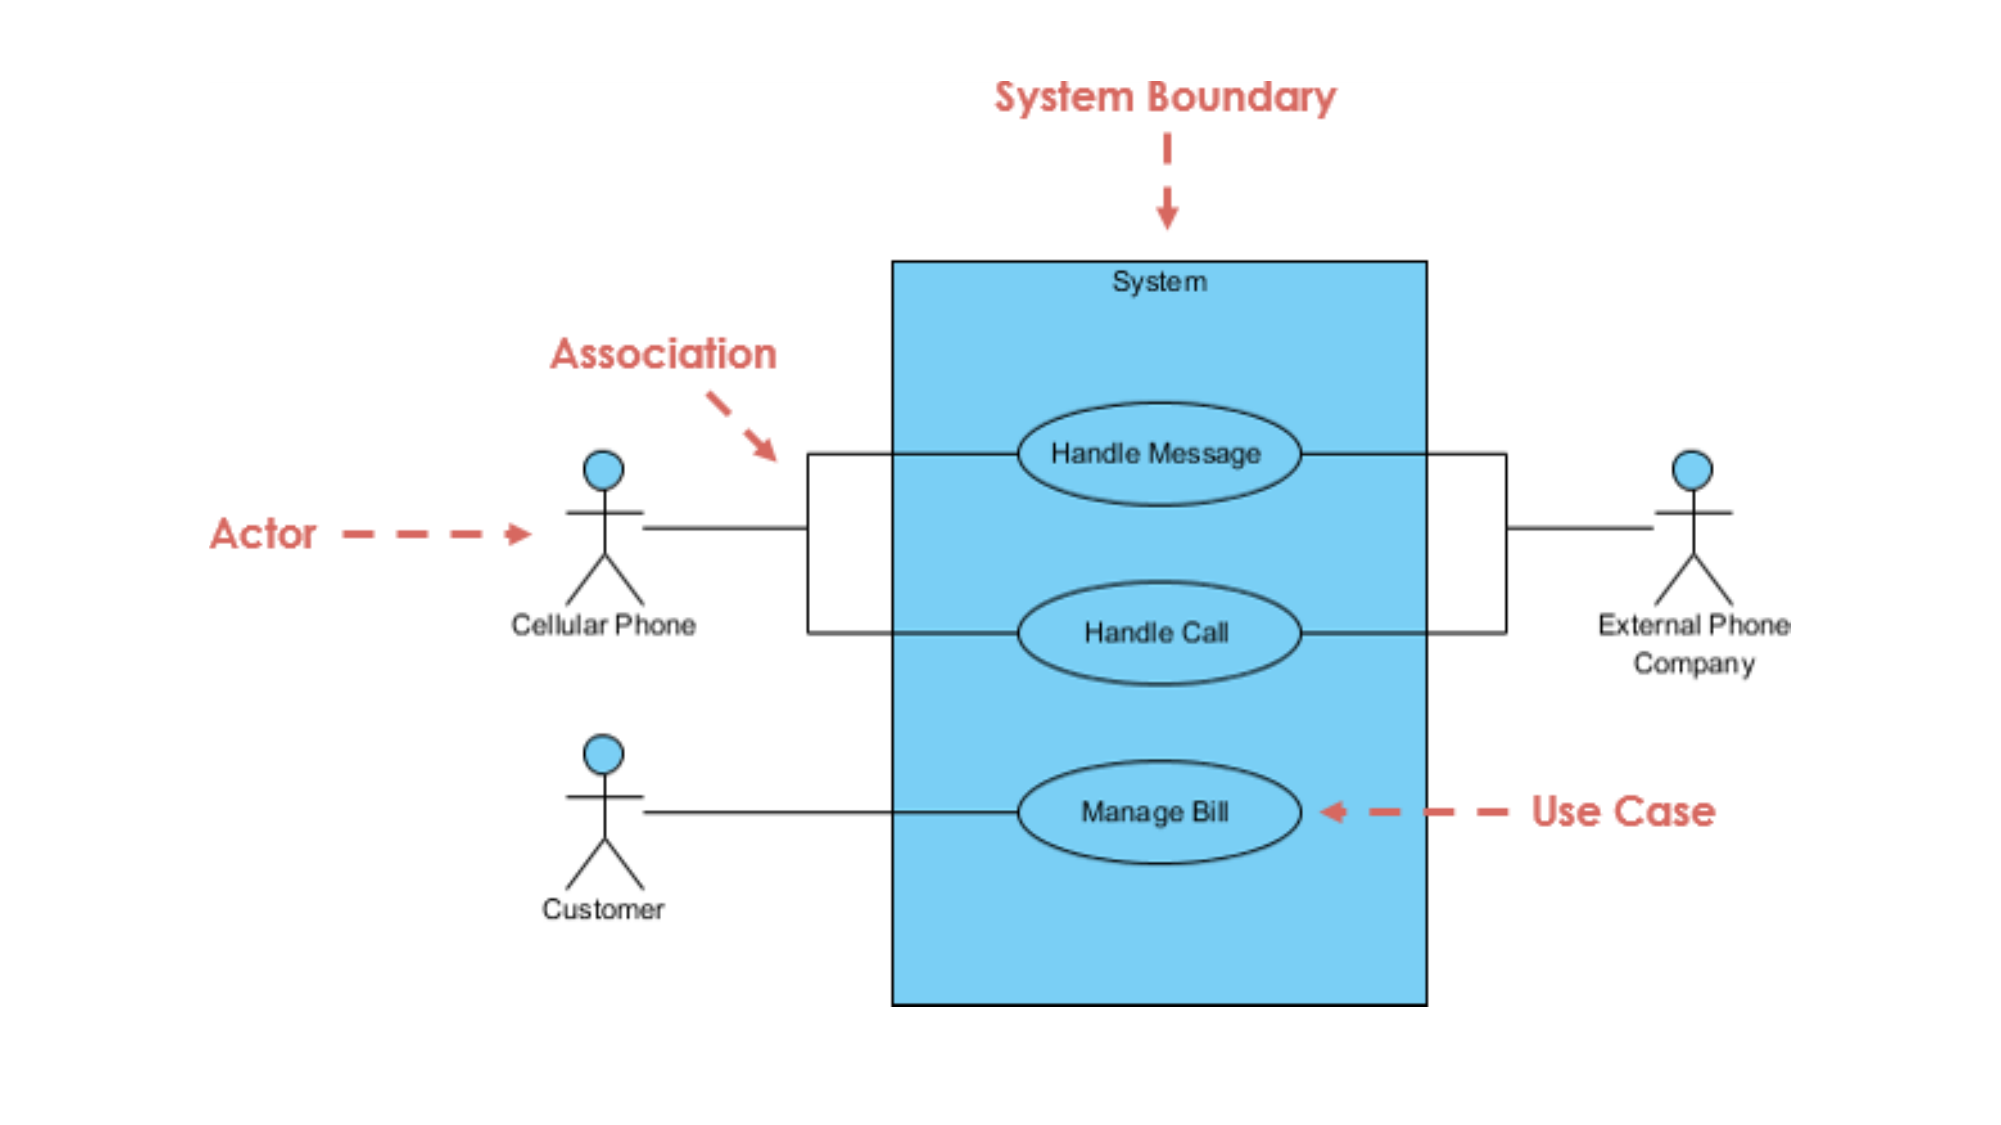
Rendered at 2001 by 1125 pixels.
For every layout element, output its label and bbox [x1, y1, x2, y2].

list [209, 81, 1791, 1007]
